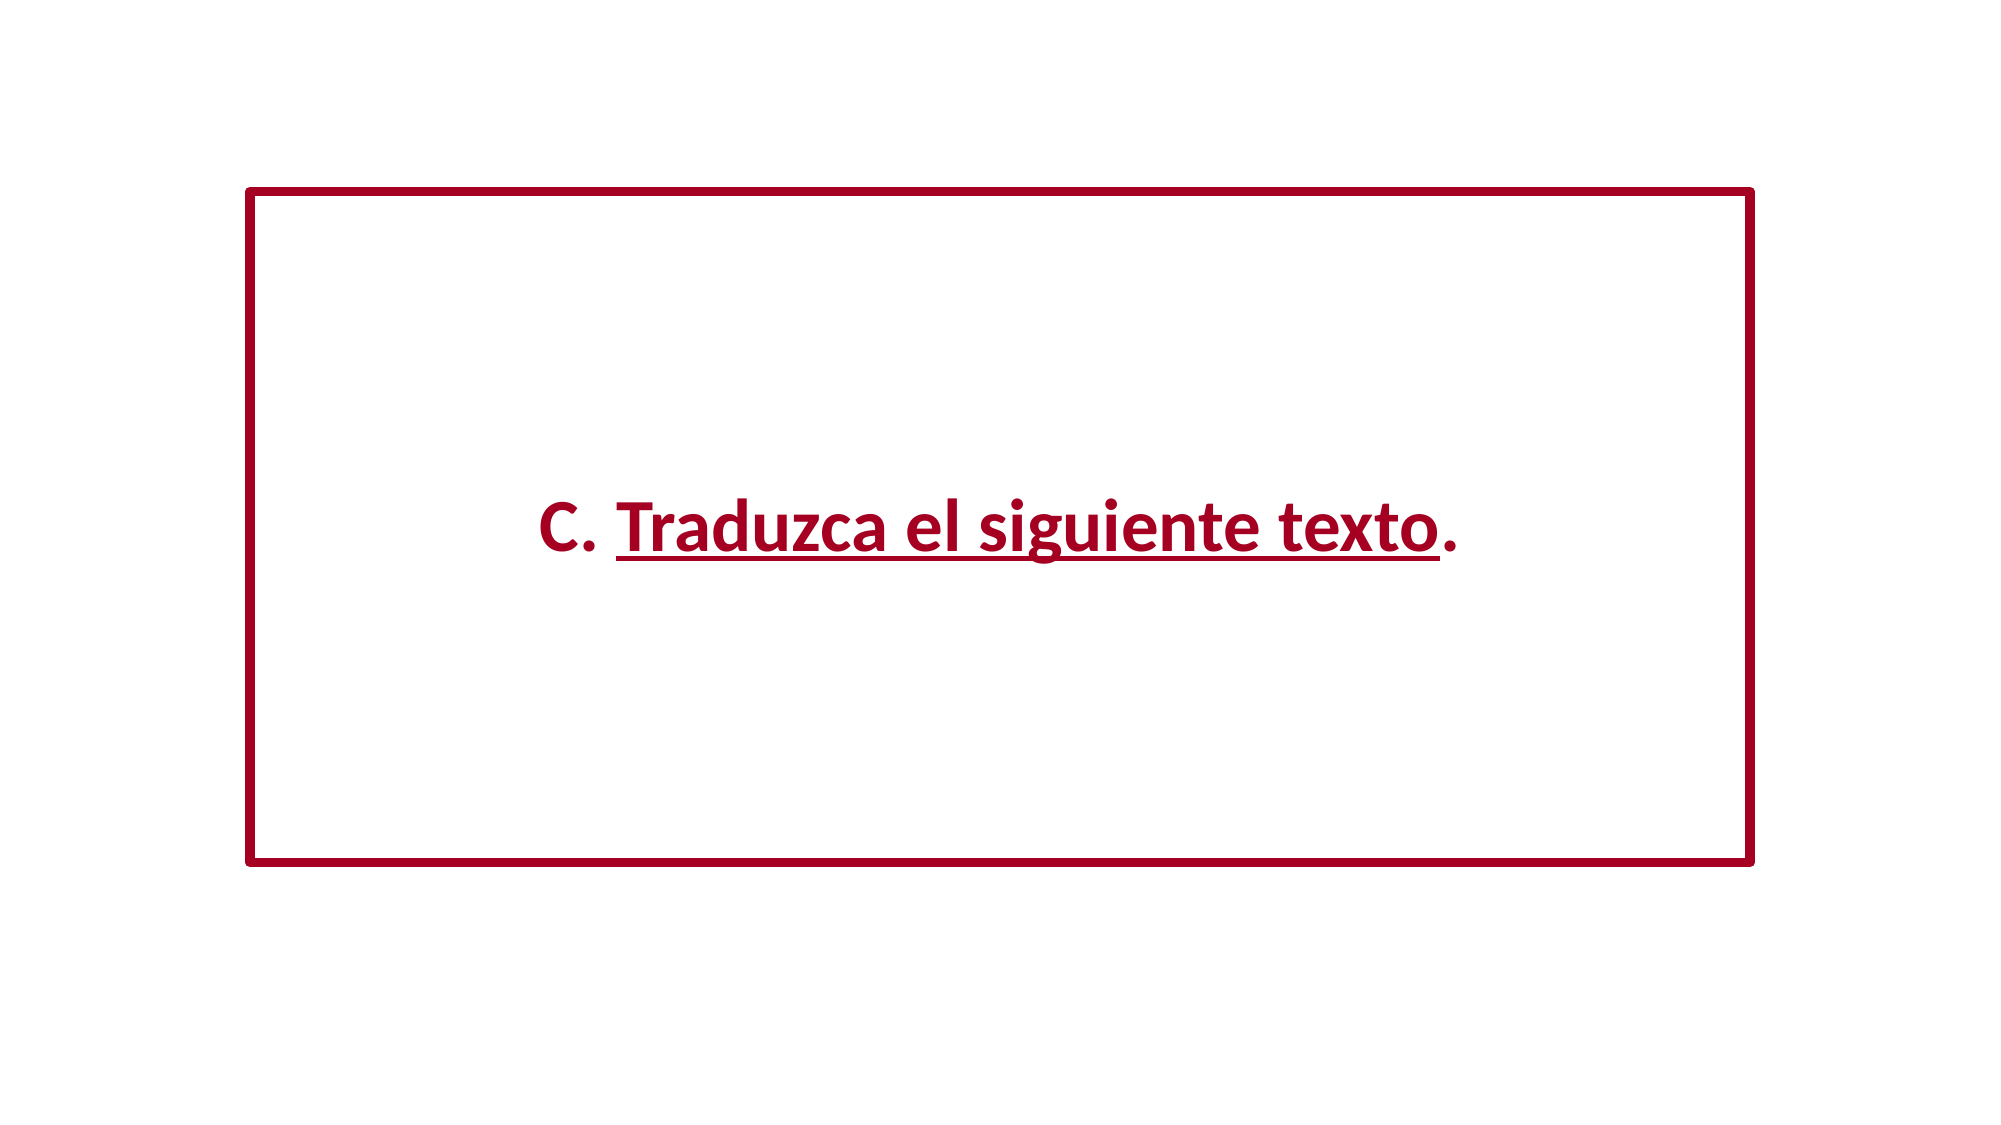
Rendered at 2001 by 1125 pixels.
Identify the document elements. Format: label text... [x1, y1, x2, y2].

subtitle C. Traduzca el siguiente texto. [249, 191, 1750, 863]
